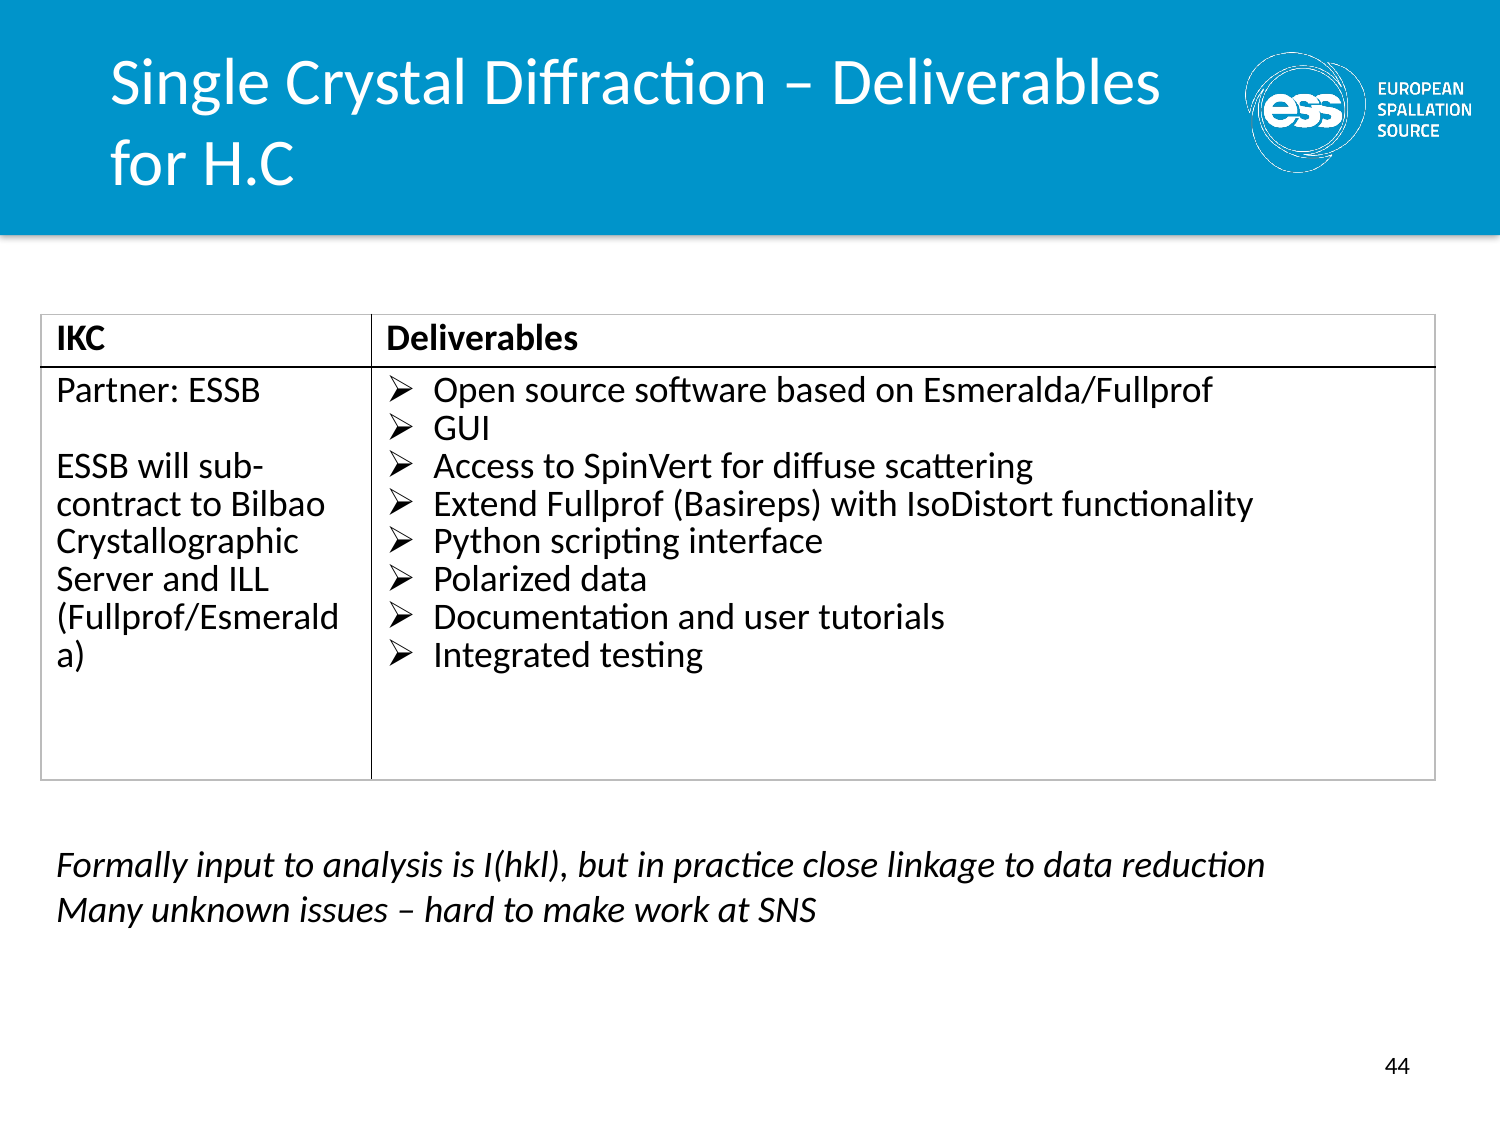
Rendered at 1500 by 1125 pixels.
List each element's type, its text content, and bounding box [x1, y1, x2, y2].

text_box 44 [1074, 1042, 1425, 1103]
picture [1418, 104, 1423, 115]
picture [1443, 86, 1450, 93]
picture [1400, 83, 1407, 94]
picture [1423, 83, 1430, 94]
picture [1432, 125, 1438, 136]
text_box Formally input to analysis is I(hkl), but in practice close linkage to data reduction Many unknown issues – hard to make work at SNS [41, 832, 1329, 938]
picture [1436, 104, 1444, 115]
table_header Deliverables [372, 315, 1434, 366]
table_cell Partner: ESSB ESSB will sub-contract to Bilbao Crystallographic Server and ILL (Fullprof/Esmeralda) [42, 368, 371, 779]
title Single Crystal Diffraction – Deliverables for H.C [94, 0, 1246, 237]
picture [1454, 83, 1458, 94]
picture [1389, 104, 1393, 115]
table_cell Open source software based on Esmeralda/Fullprof GUI Access to SpinVert for diffuse scattering Extend Fullprof (Basireps) with IsoDistort functionality Python scripting interface Polarized data Documentation and user tutorials Integrated testing [372, 368, 1434, 779]
picture [1409, 104, 1415, 115]
table_header IKC [42, 315, 371, 366]
picture [1264, 94, 1342, 127]
picture [1422, 125, 1428, 134]
picture [1398, 109, 1406, 115]
picture [1379, 83, 1385, 94]
